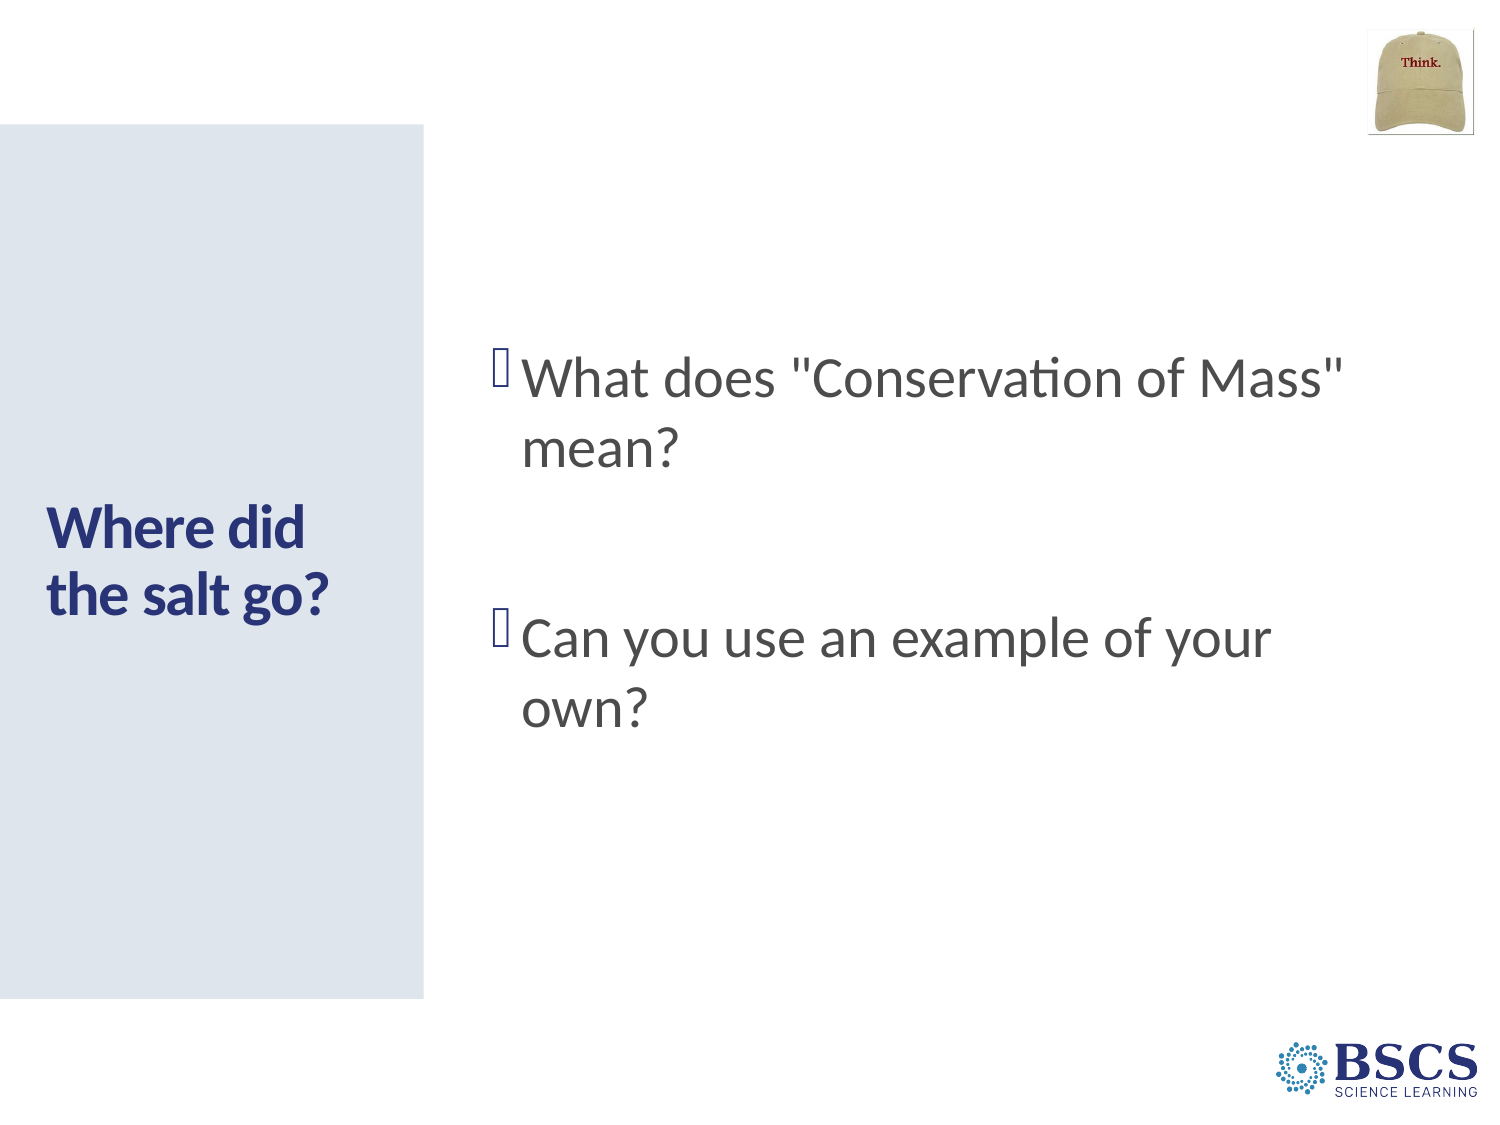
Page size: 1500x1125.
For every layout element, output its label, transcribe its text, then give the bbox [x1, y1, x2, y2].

list What does "Conservation of Mass" mean? Can you use an example of your own? [476, 141, 1376, 982]
picture [1367, 28, 1475, 136]
title Where did the salt go? [31, 184, 394, 940]
picture [1275, 1041, 1478, 1098]
